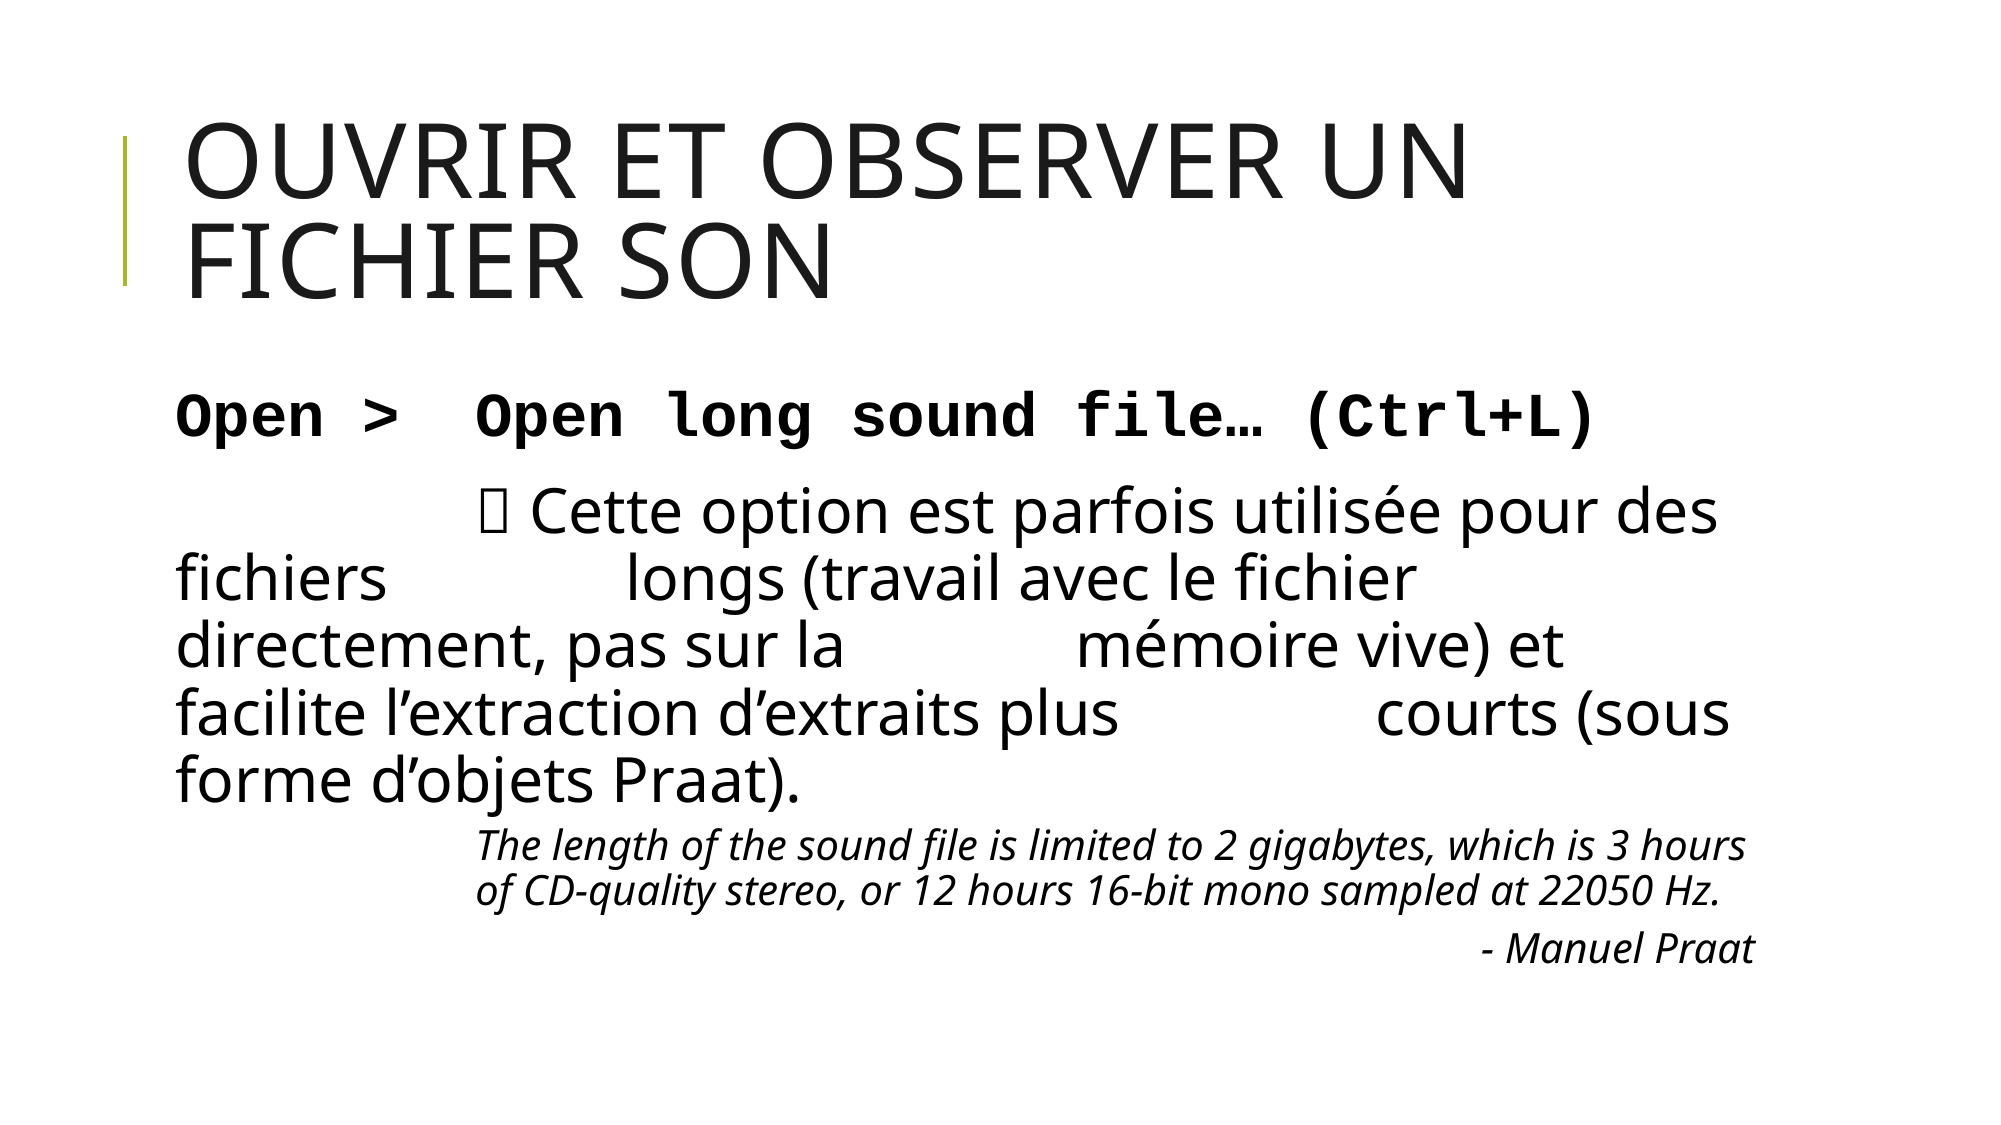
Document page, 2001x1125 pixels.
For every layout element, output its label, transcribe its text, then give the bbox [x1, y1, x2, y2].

title Ouvrir et observer un fichier son [168, 96, 1763, 342]
list Open > Open long sound file… (Ctrl+L)  Cette option est parfois utilisée pour des fichiers longs (travail avec le fichier directement, pas sur la mémoire vive) et facilite l’extraction d’extraits plus courts (sous forme d’objets Praat). The length of the sound file is limited to 2 gigabytes, which is 3 hours of CD-quality stereo, or 12 hours 16-bit mono sampled at 22050 Hz. - Manuel Praat [168, 375, 1763, 1035]
